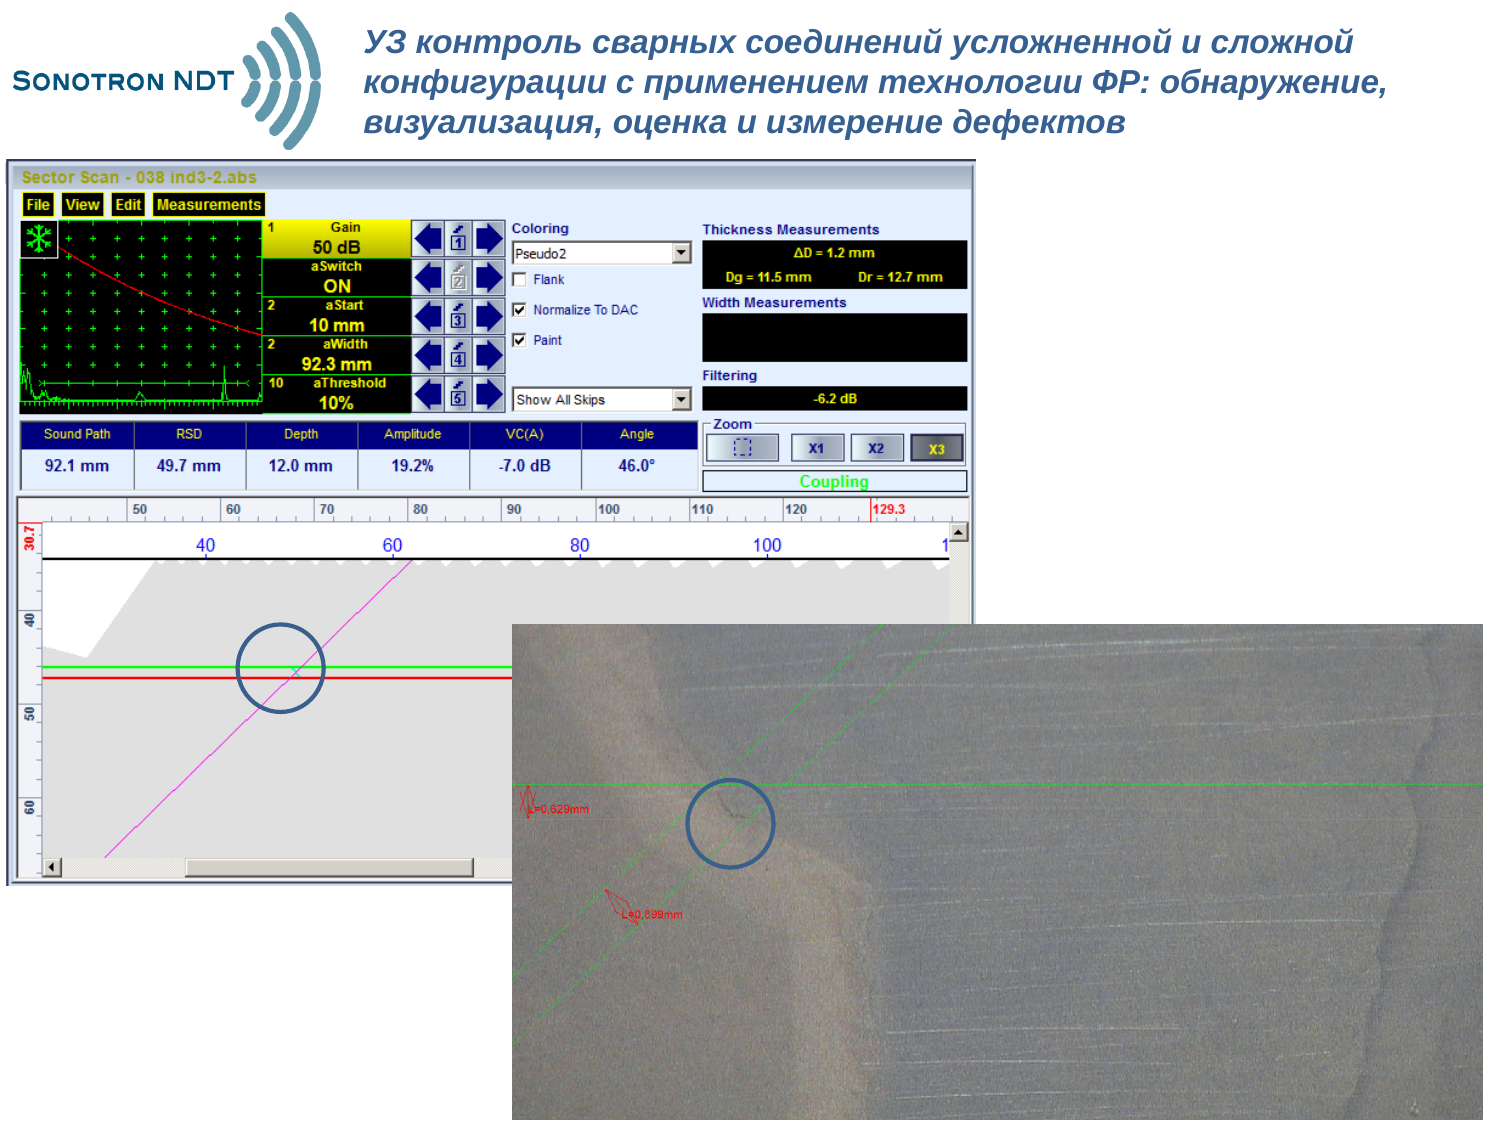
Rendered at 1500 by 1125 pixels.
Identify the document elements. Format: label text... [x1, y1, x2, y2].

picture [12, 12, 321, 151]
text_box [562, 0, 1094, 426]
text_box УЗ контроль сварных соединений усложненной и сложной конфигурации с применением технологии ФР: обнаружение, визуализация, оценка и измерение дефектов [1098, 12, 1454, 175]
text_box УЗ контроль сварных соединений усложненной и сложной конфигурации с применением технологии ФР: обнаружение, визуализация, оценка и измерение дефектов [348, 12, 557, 157]
picture [5, 159, 1483, 1120]
